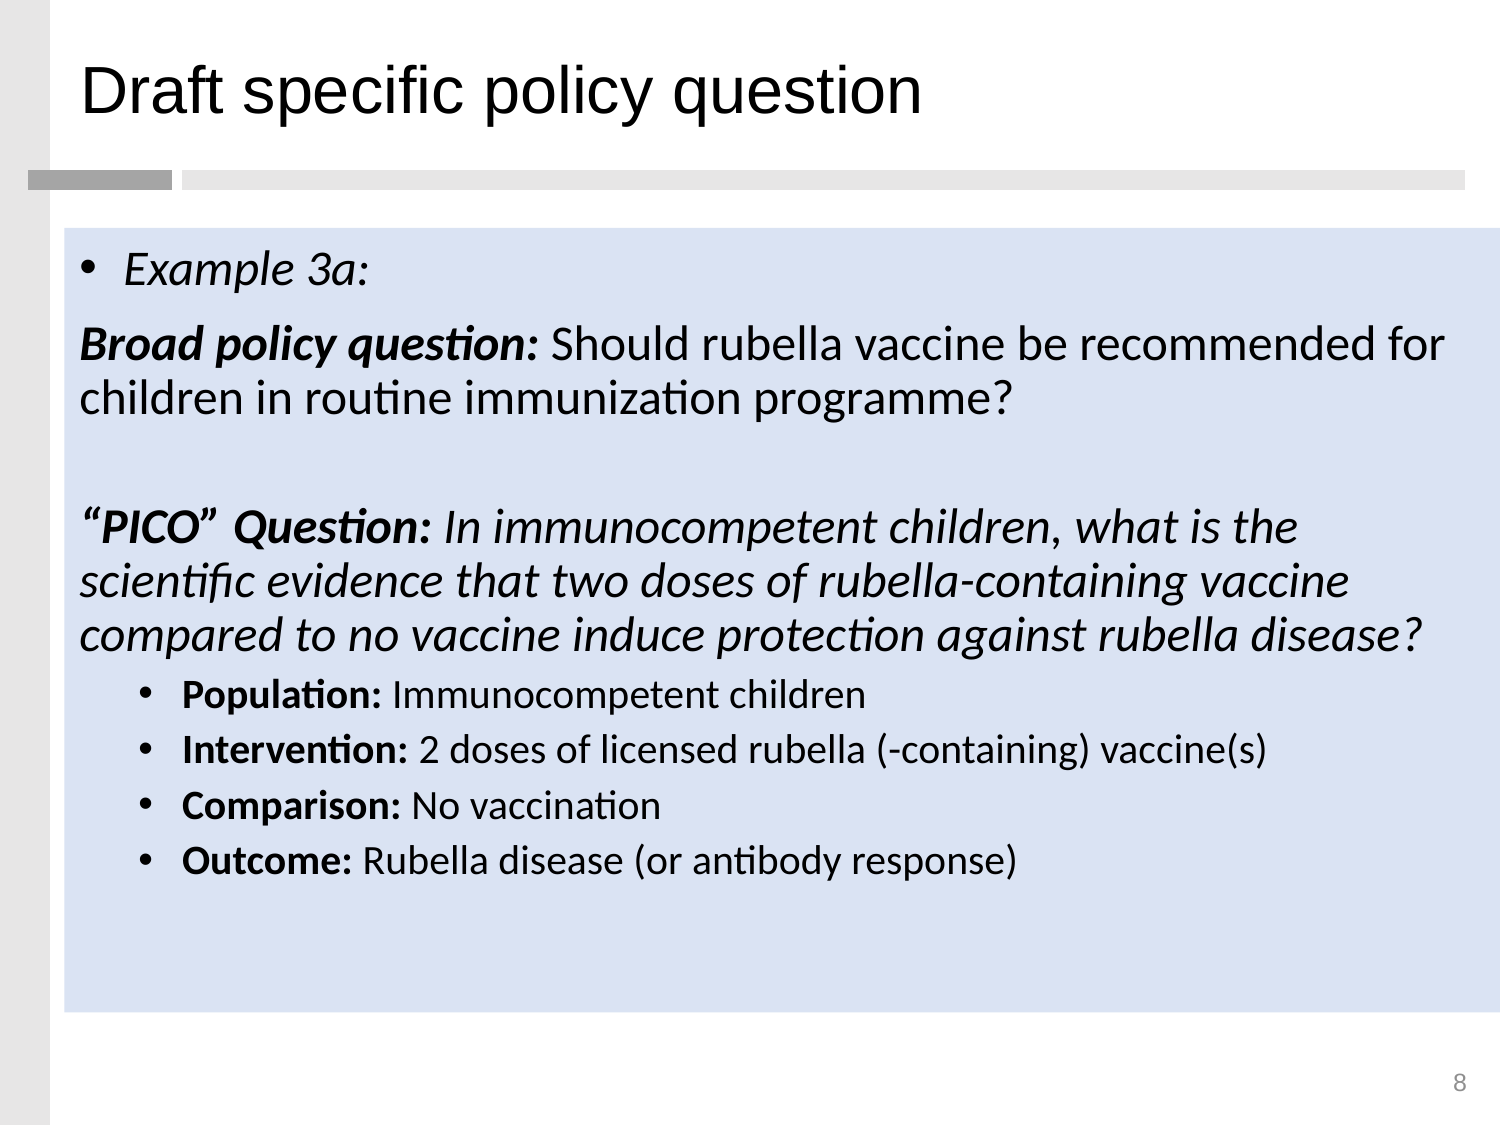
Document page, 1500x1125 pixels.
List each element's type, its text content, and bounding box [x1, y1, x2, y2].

title Draft specific policy question [64, 23, 1500, 160]
slide_number 8 [1399, 1051, 1482, 1112]
list Example 3a: Broad policy question: Should rubella vaccine be recommended for children in routine immunization programme? “PICO” Question: In immunocompetent children, what is the scientific evidence that two doses of rubella-containing vaccine compared to no vaccine induce protection against rubella disease? Population: Immunocompetent children Intervention: 2 doses of licensed rubella (-containing) vaccine(s) Comparison: No vaccination Outcome: Rubella disease (or antibody response) [64, 227, 1500, 1013]
